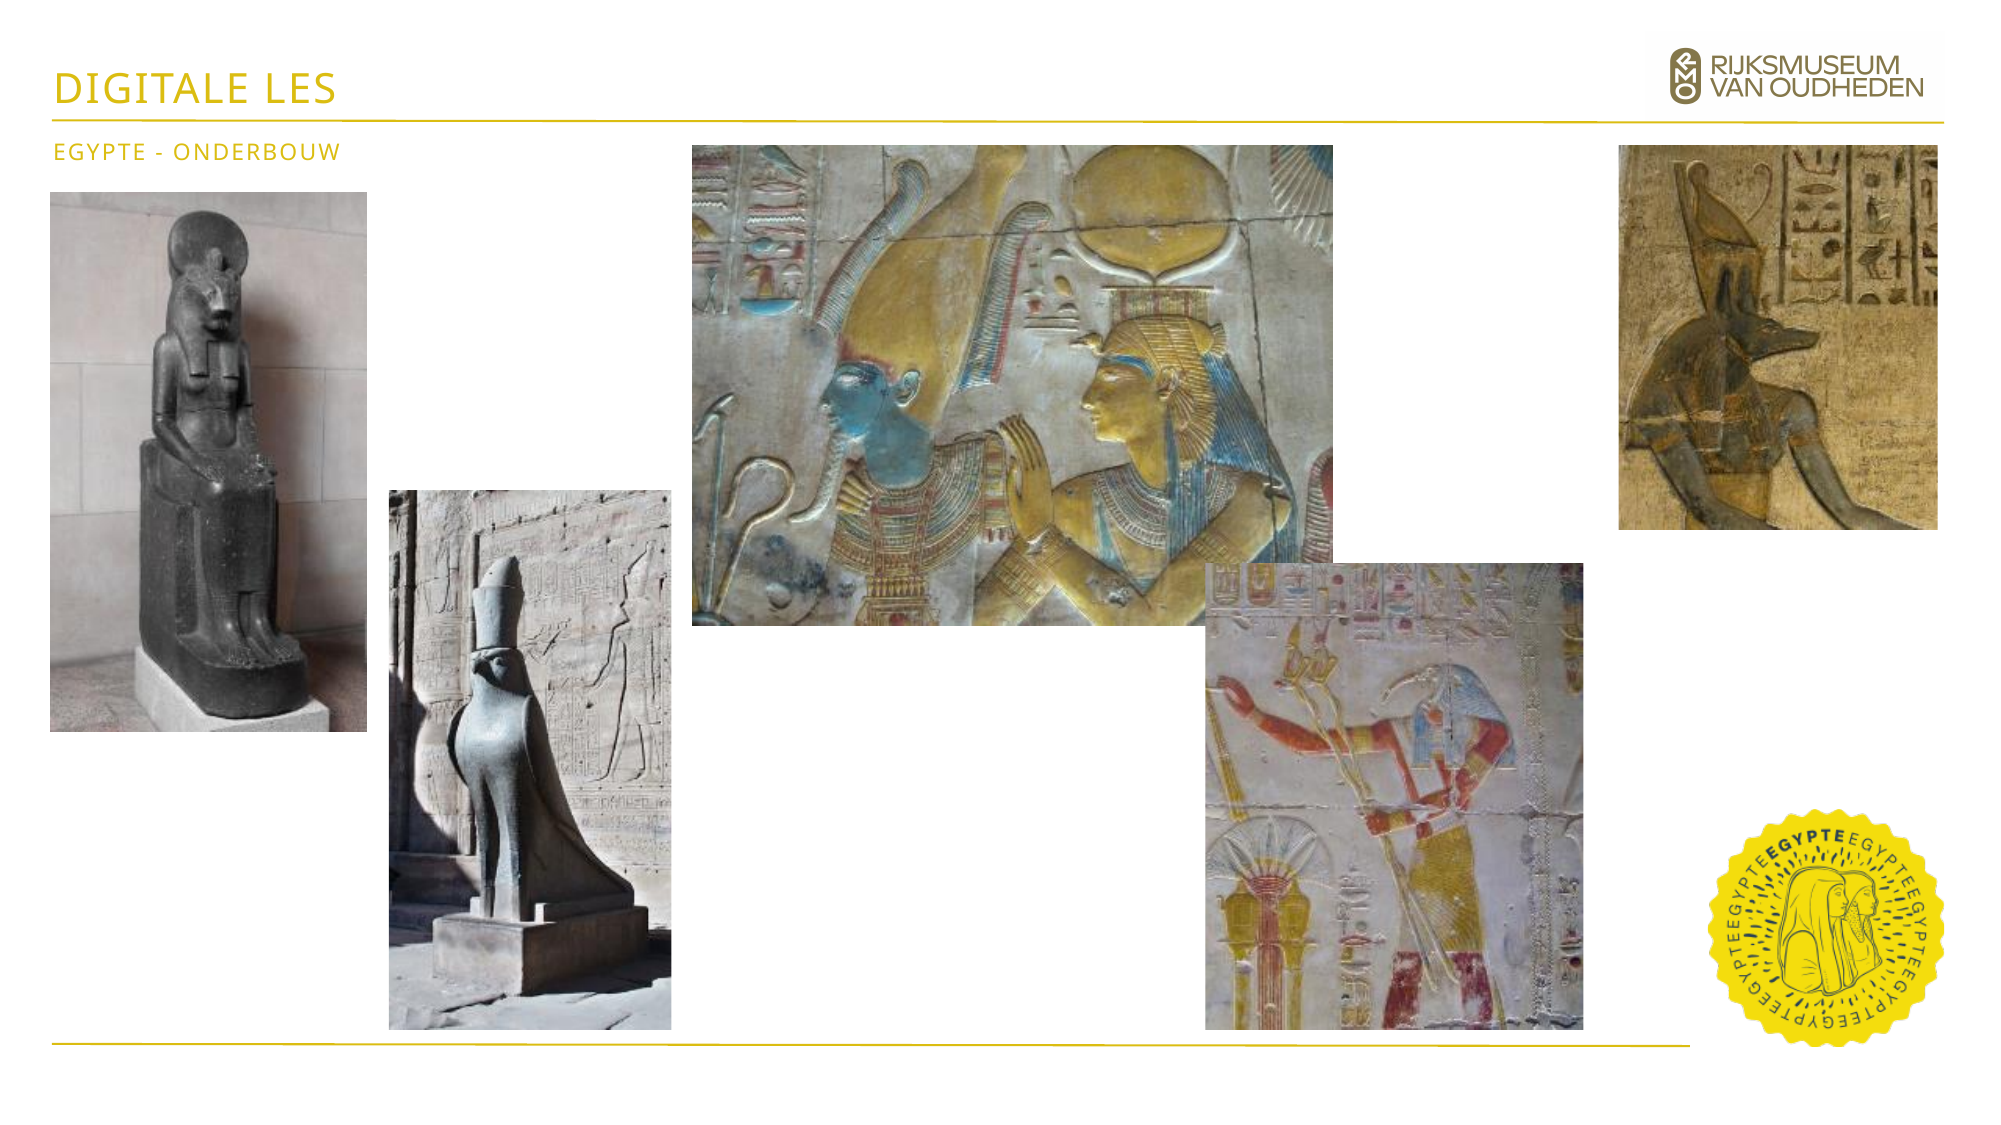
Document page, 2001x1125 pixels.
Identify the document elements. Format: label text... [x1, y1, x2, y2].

text_box EGYPTE - ONDERBOUW [38, 130, 972, 173]
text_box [51, 1043, 1690, 1047]
picture [1707, 809, 1945, 1047]
picture [388, 490, 672, 1030]
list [1618, 145, 1938, 530]
picture [692, 145, 1584, 1030]
text_box DIGITALE LES [38, 54, 735, 120]
picture [50, 192, 367, 732]
picture [1645, 31, 1945, 121]
